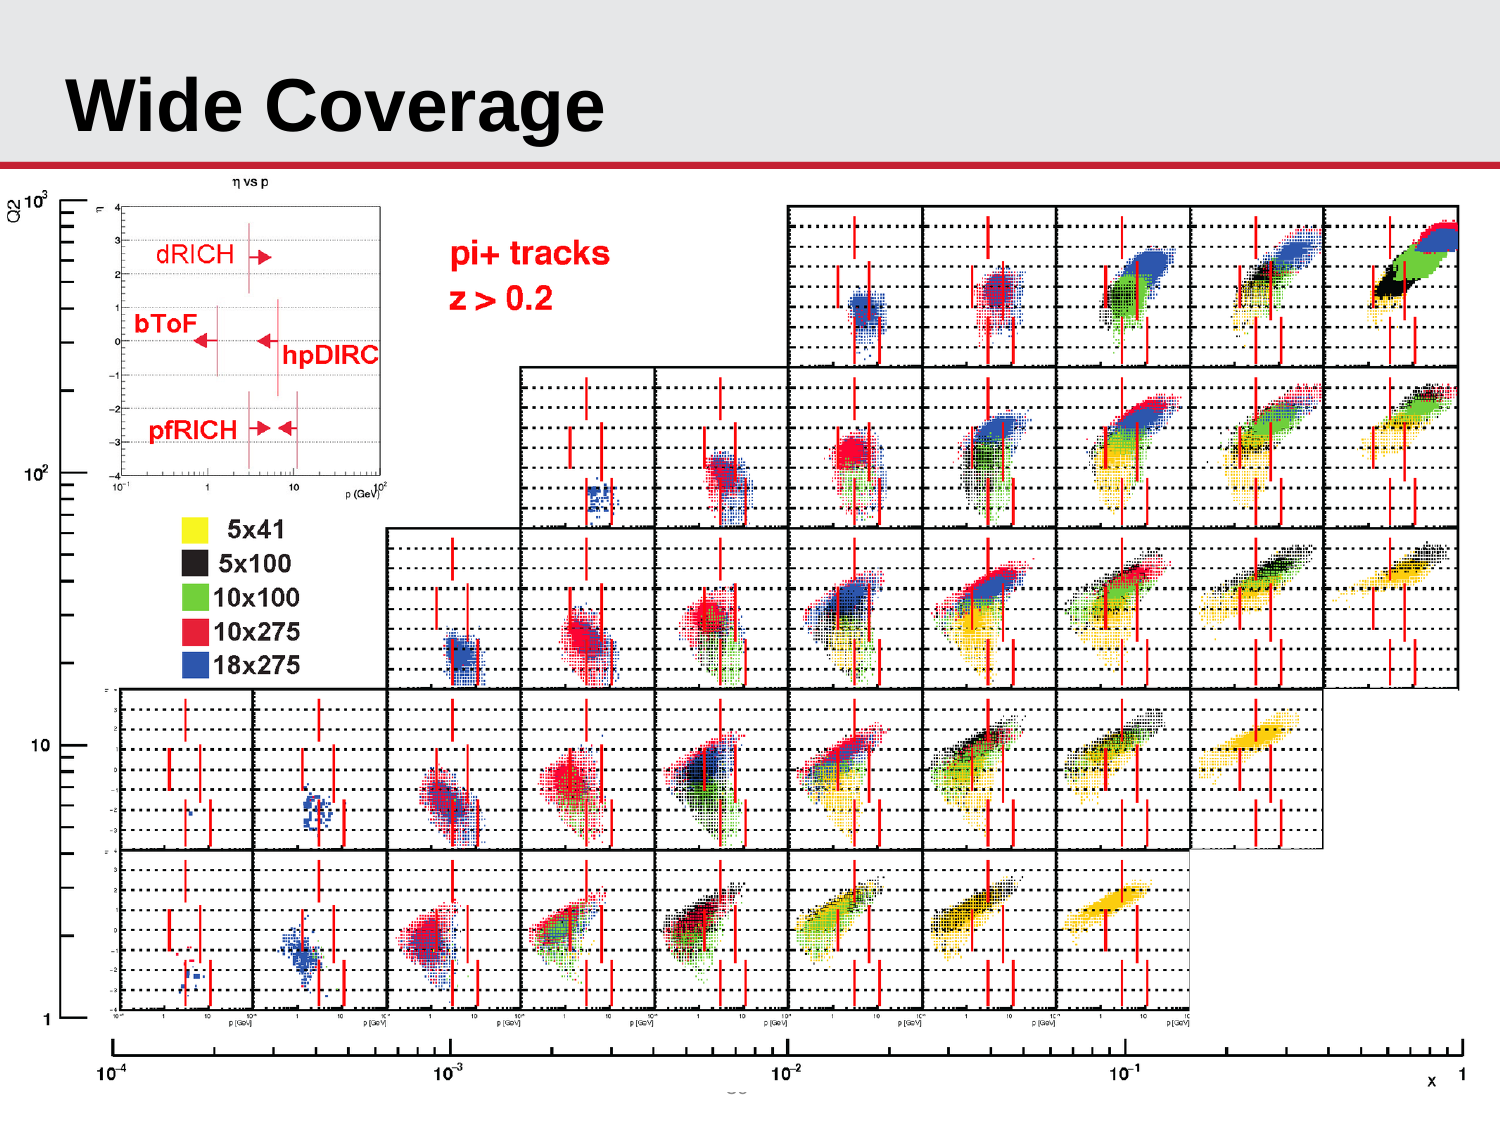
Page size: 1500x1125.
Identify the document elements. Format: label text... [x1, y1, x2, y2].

slide_number 39 [693, 1092, 782, 1111]
title Wide Coverage [50, 67, 1440, 147]
picture [0, 171, 1500, 1092]
